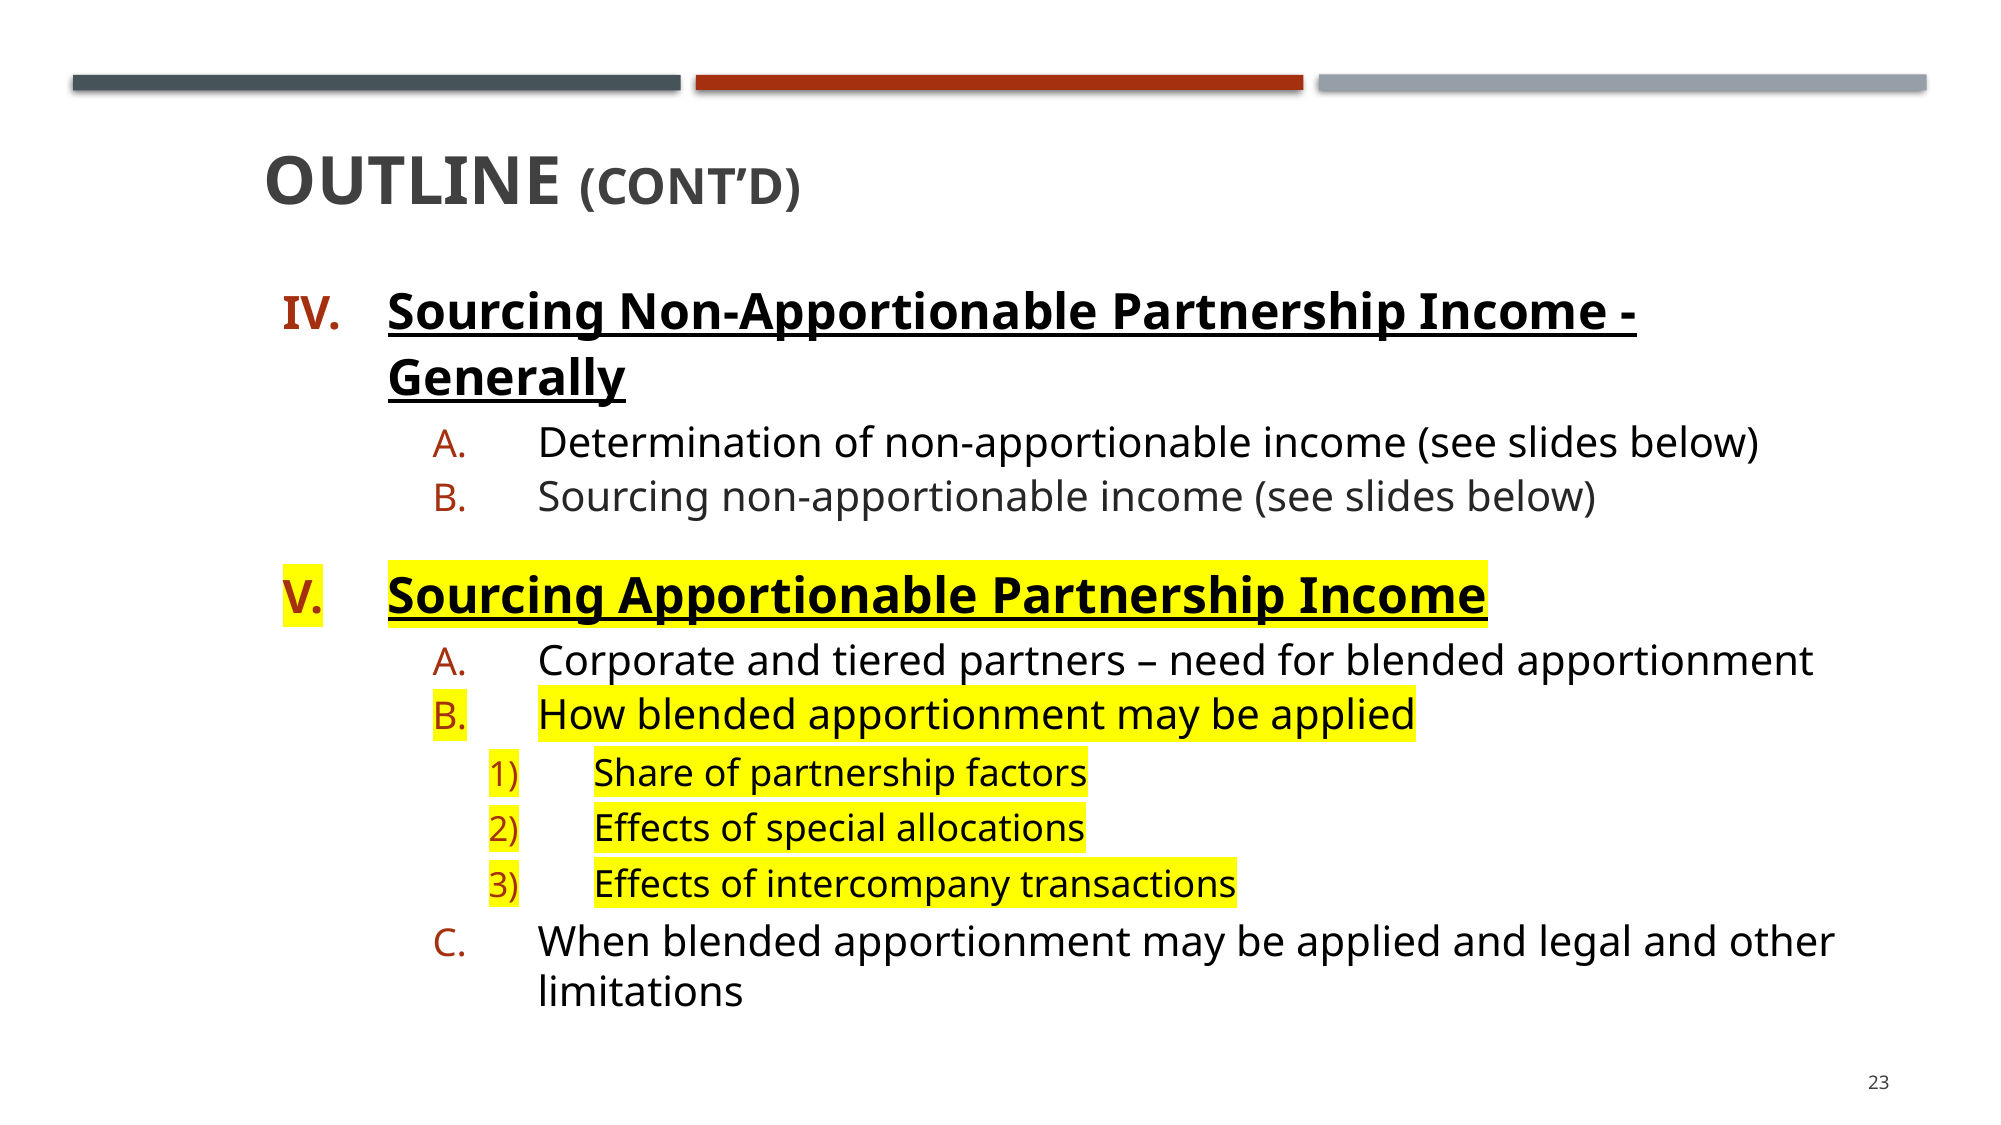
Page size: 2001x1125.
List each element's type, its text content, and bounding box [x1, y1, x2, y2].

list Sourcing Non-Apportionable Partnership Income - Generally Determination of non-apportionable income (see slides below) Sourcing non-apportionable income (see slides below) Sourcing Apportionable Partnership Income Corporate and tiered partners – need for blended apportionment How blended apportionment may be applied Share of partnership factors Effects of special allocations Effects of intercompany transactions When blended apportionment may be applied and legal and other limitations [267, 265, 1856, 1070]
title Outline (cont’d) [248, 115, 1905, 226]
slide_number 23 [1732, 1053, 1905, 1114]
